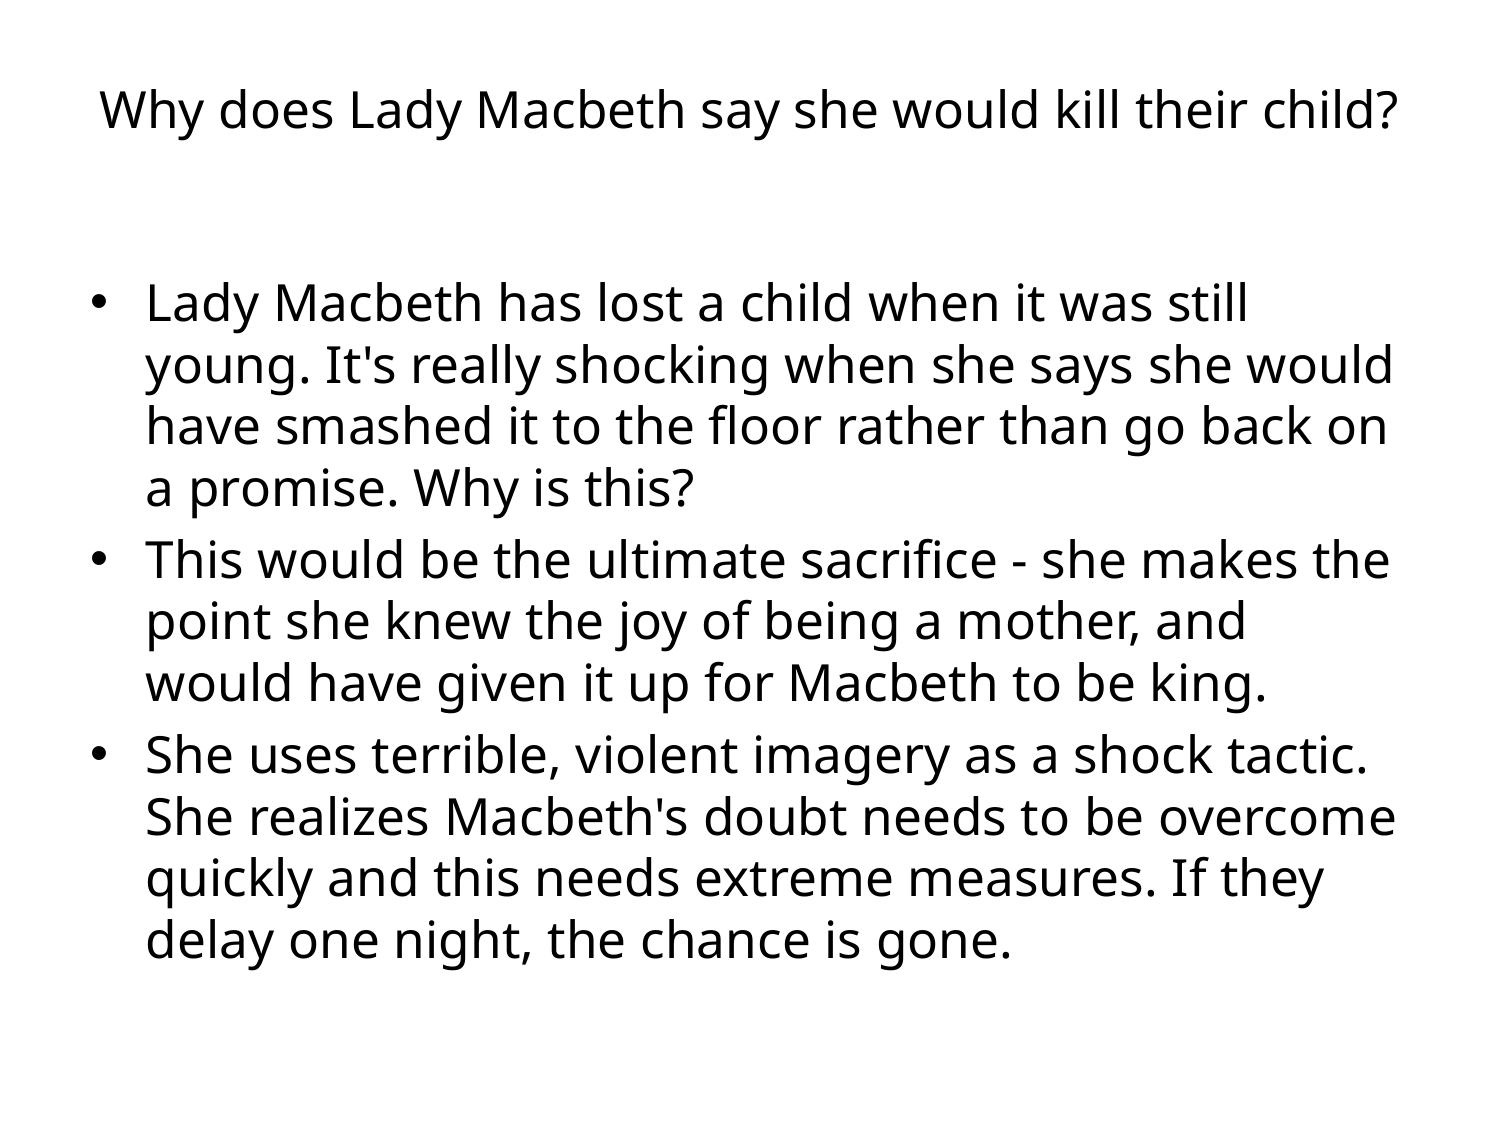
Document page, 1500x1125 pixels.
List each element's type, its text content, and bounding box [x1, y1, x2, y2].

list Lady Macbeth has lost a child when it was still young. It's really shocking when she says she would have smashed it to the floor rather than go back on a promise. Why is this? This would be the ultimate sacrifice - she makes the point she knew the joy of being a mother, and would have given it up for Macbeth to be king. She uses terrible, violent imagery as a shock tactic. She realizes Macbeth's doubt needs to be overcome quickly and this needs extreme measures. If they delay one night, the chance is gone. [75, 262, 1425, 1005]
title Why does Lady Macbeth say she would kill their child? [75, 45, 1425, 233]
